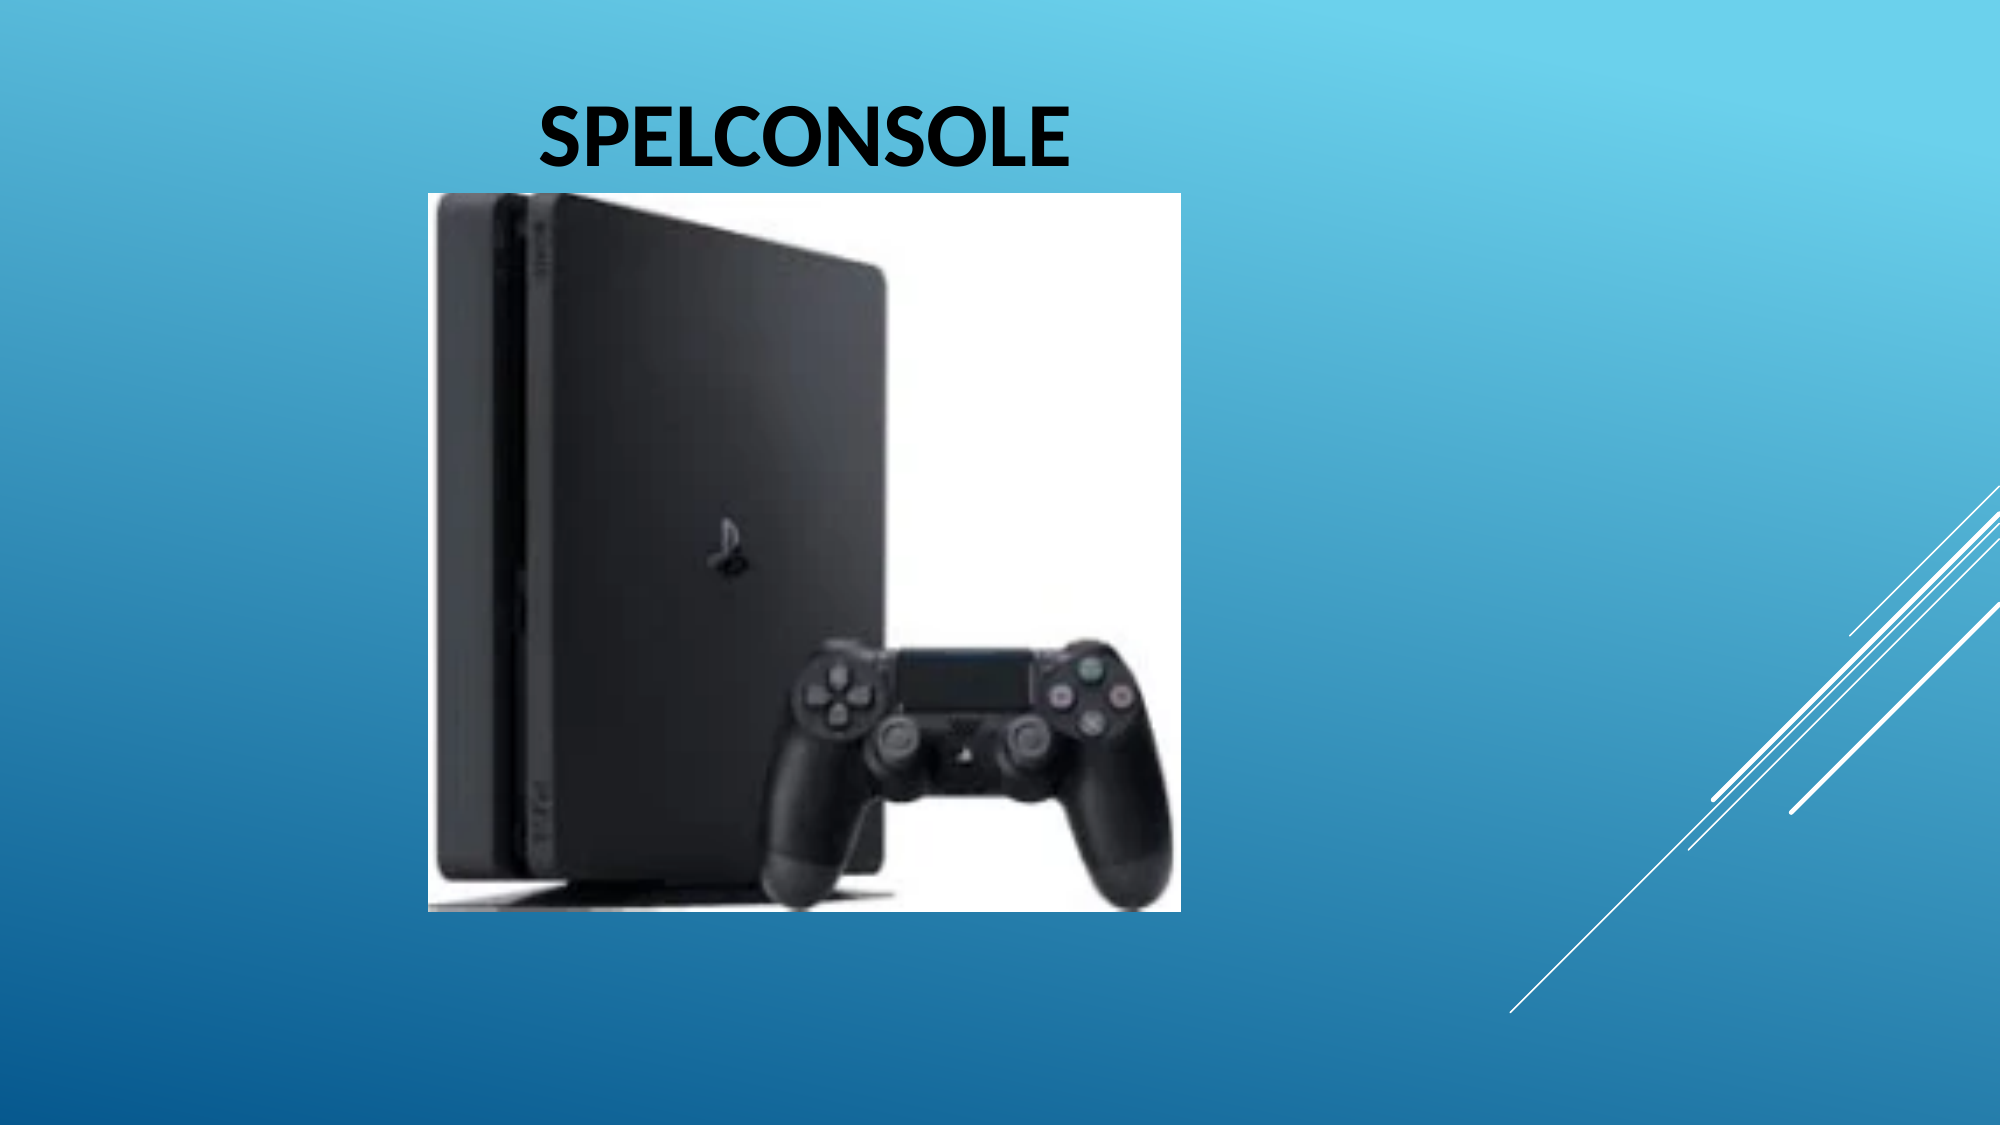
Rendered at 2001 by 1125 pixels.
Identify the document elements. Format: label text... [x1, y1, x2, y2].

picture [427, 193, 1182, 912]
text_box SPELCONSOLE [524, 67, 1088, 192]
